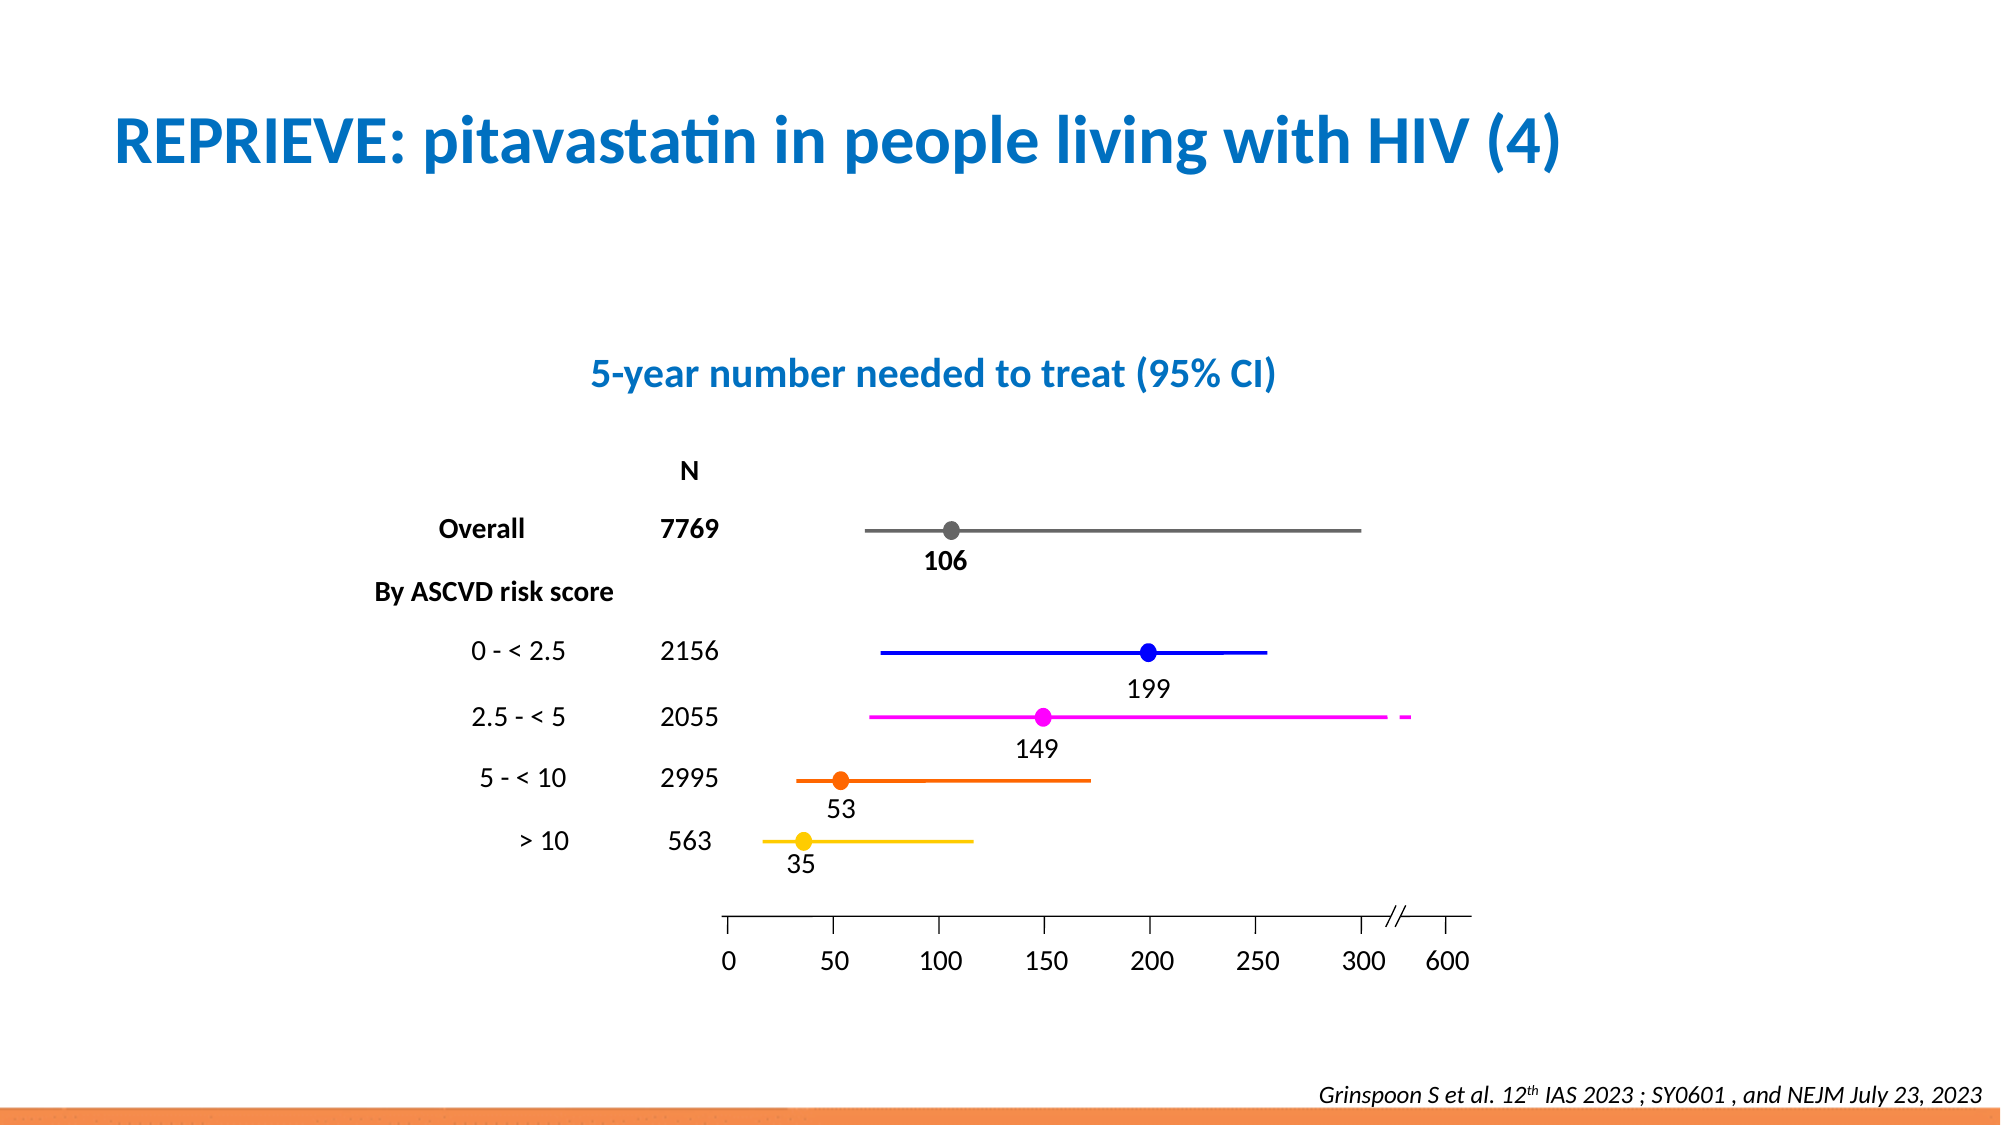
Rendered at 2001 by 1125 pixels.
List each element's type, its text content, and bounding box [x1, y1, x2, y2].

text_box 5-year number needed to treat (95% CI) [575, 338, 1293, 403]
picture [0, 0, 2001, 1125]
text_box Grinspoon S et al. 12th IAS 2023 ; SY0601 , and NEJM July 23, 2023 [1306, 1078, 1995, 1109]
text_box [340, 444, 1491, 999]
title REPRIEVE: pitavastatin in people living with HIV (4) [99, 42, 1768, 230]
